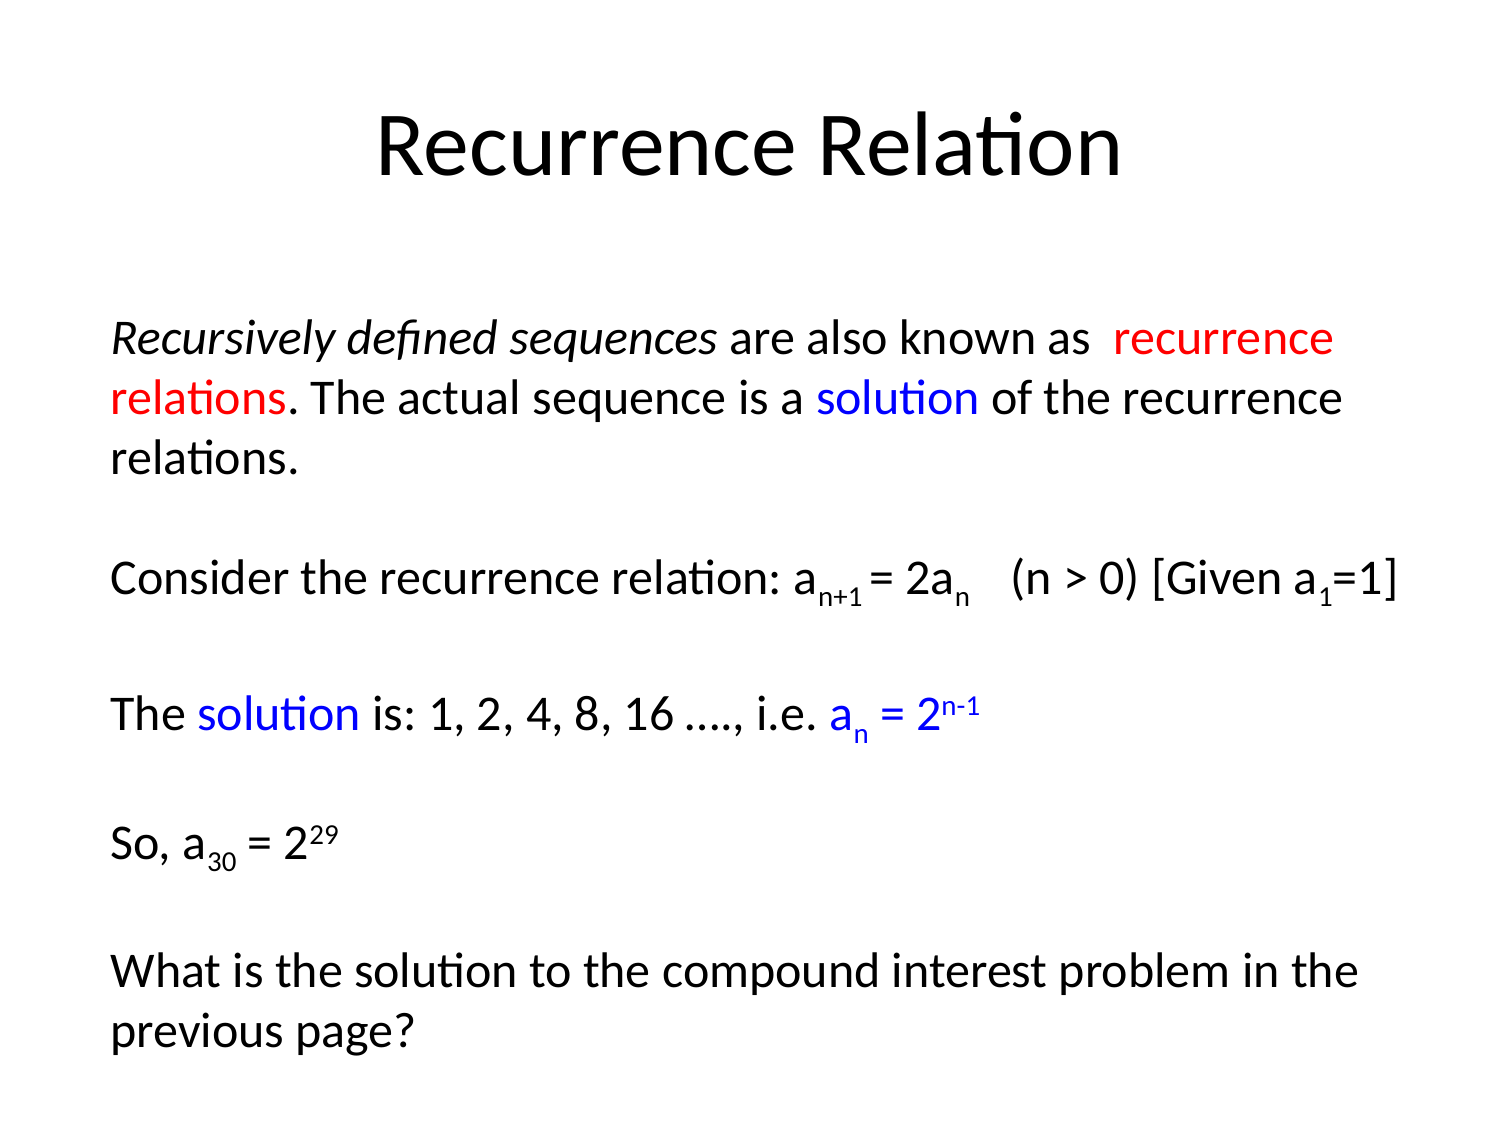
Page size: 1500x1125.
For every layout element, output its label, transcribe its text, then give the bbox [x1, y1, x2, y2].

text_box Recursively defined sequences are also known as recurrence relations. The actual sequence is a solution of the recurrence relations. Consider the recurrence relation: an+1 = 2an (n > 0) [Given a1=1] The solution is: 1, 2, 4, 8, 16 …., i.e. an = 2n-1 So, a30 = 229 What is the solution to the compound interest problem in the previous page? [95, 296, 1425, 1125]
title Recurrence Relation [75, 45, 1425, 233]
